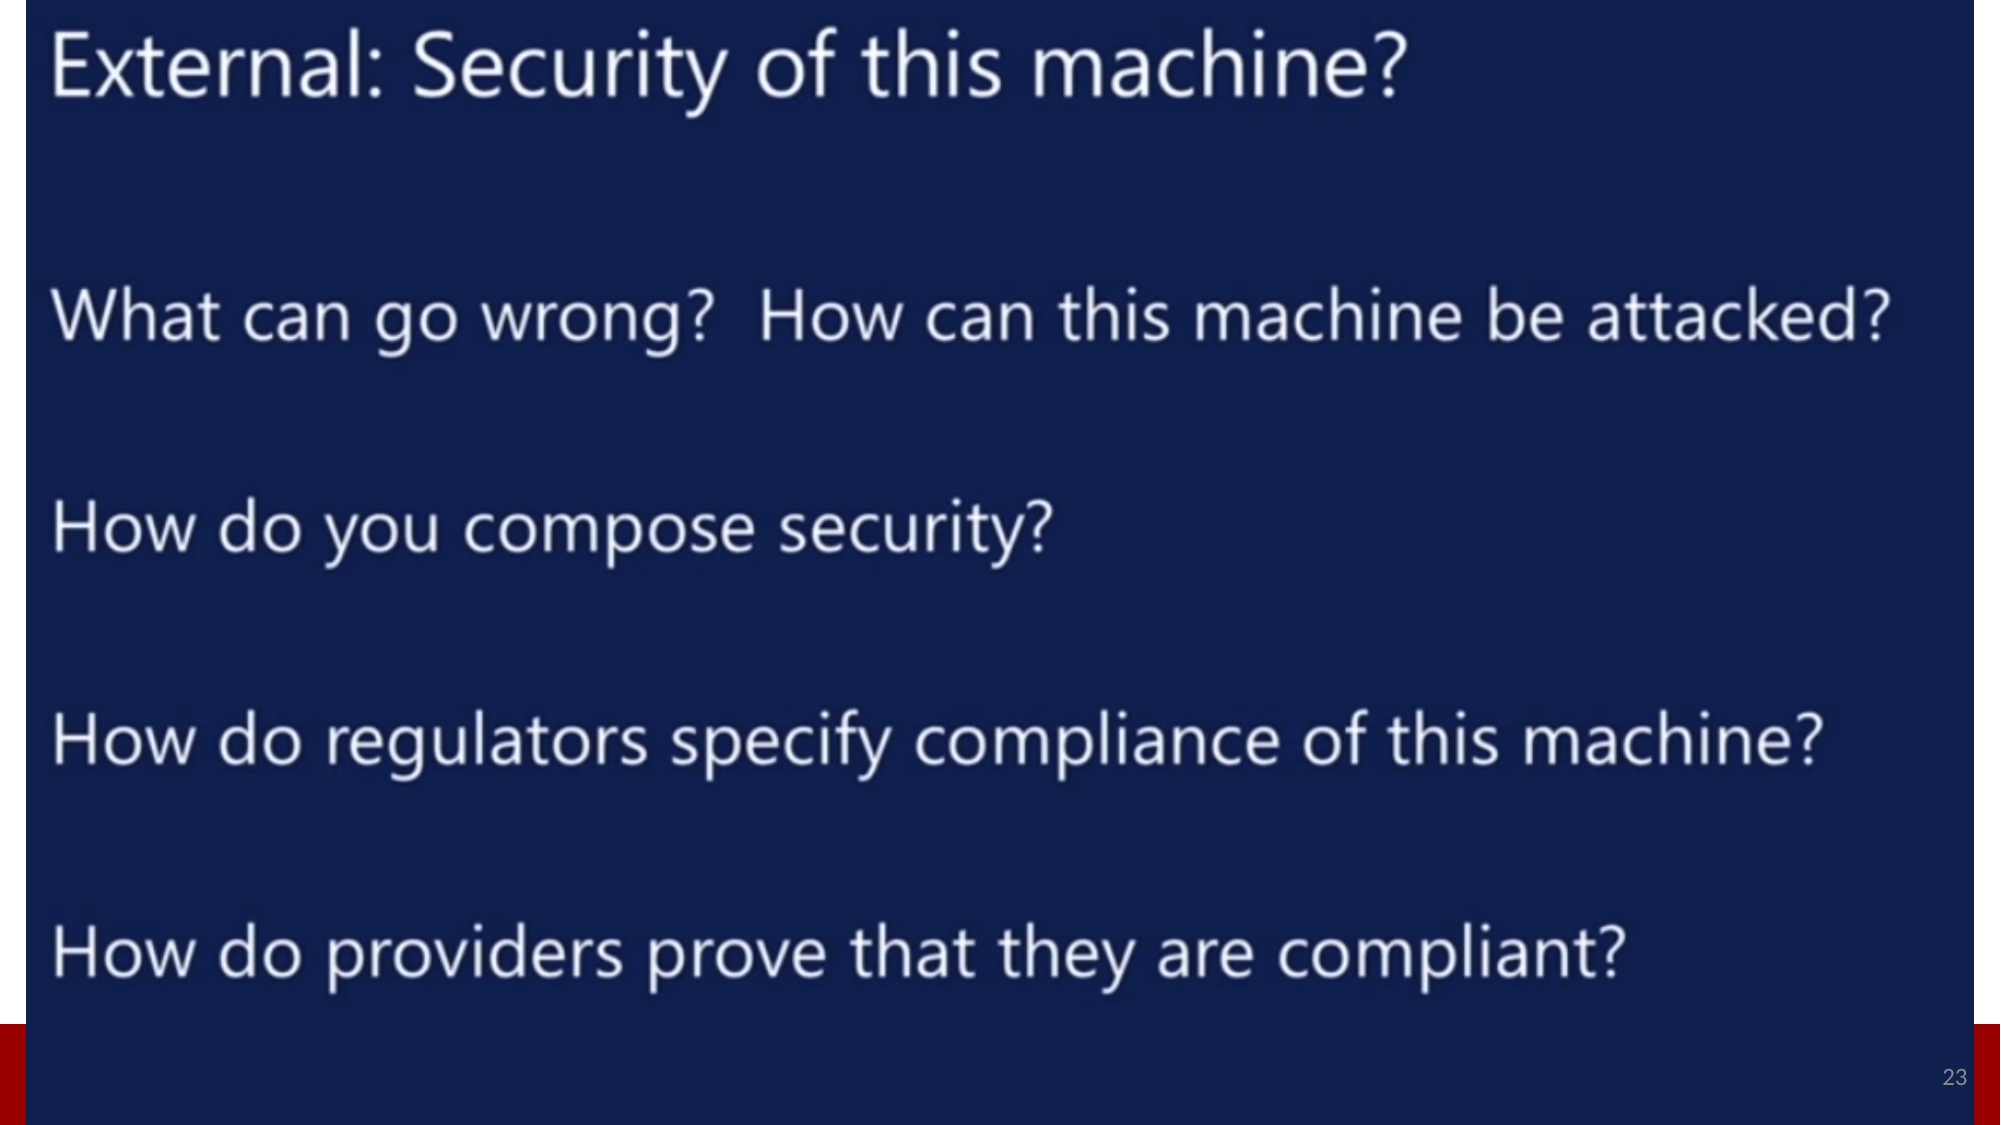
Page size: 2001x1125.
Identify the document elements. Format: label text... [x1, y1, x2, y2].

slide_number 23 [1974, 1045, 1983, 1105]
picture [0, 0, 2000, 1125]
